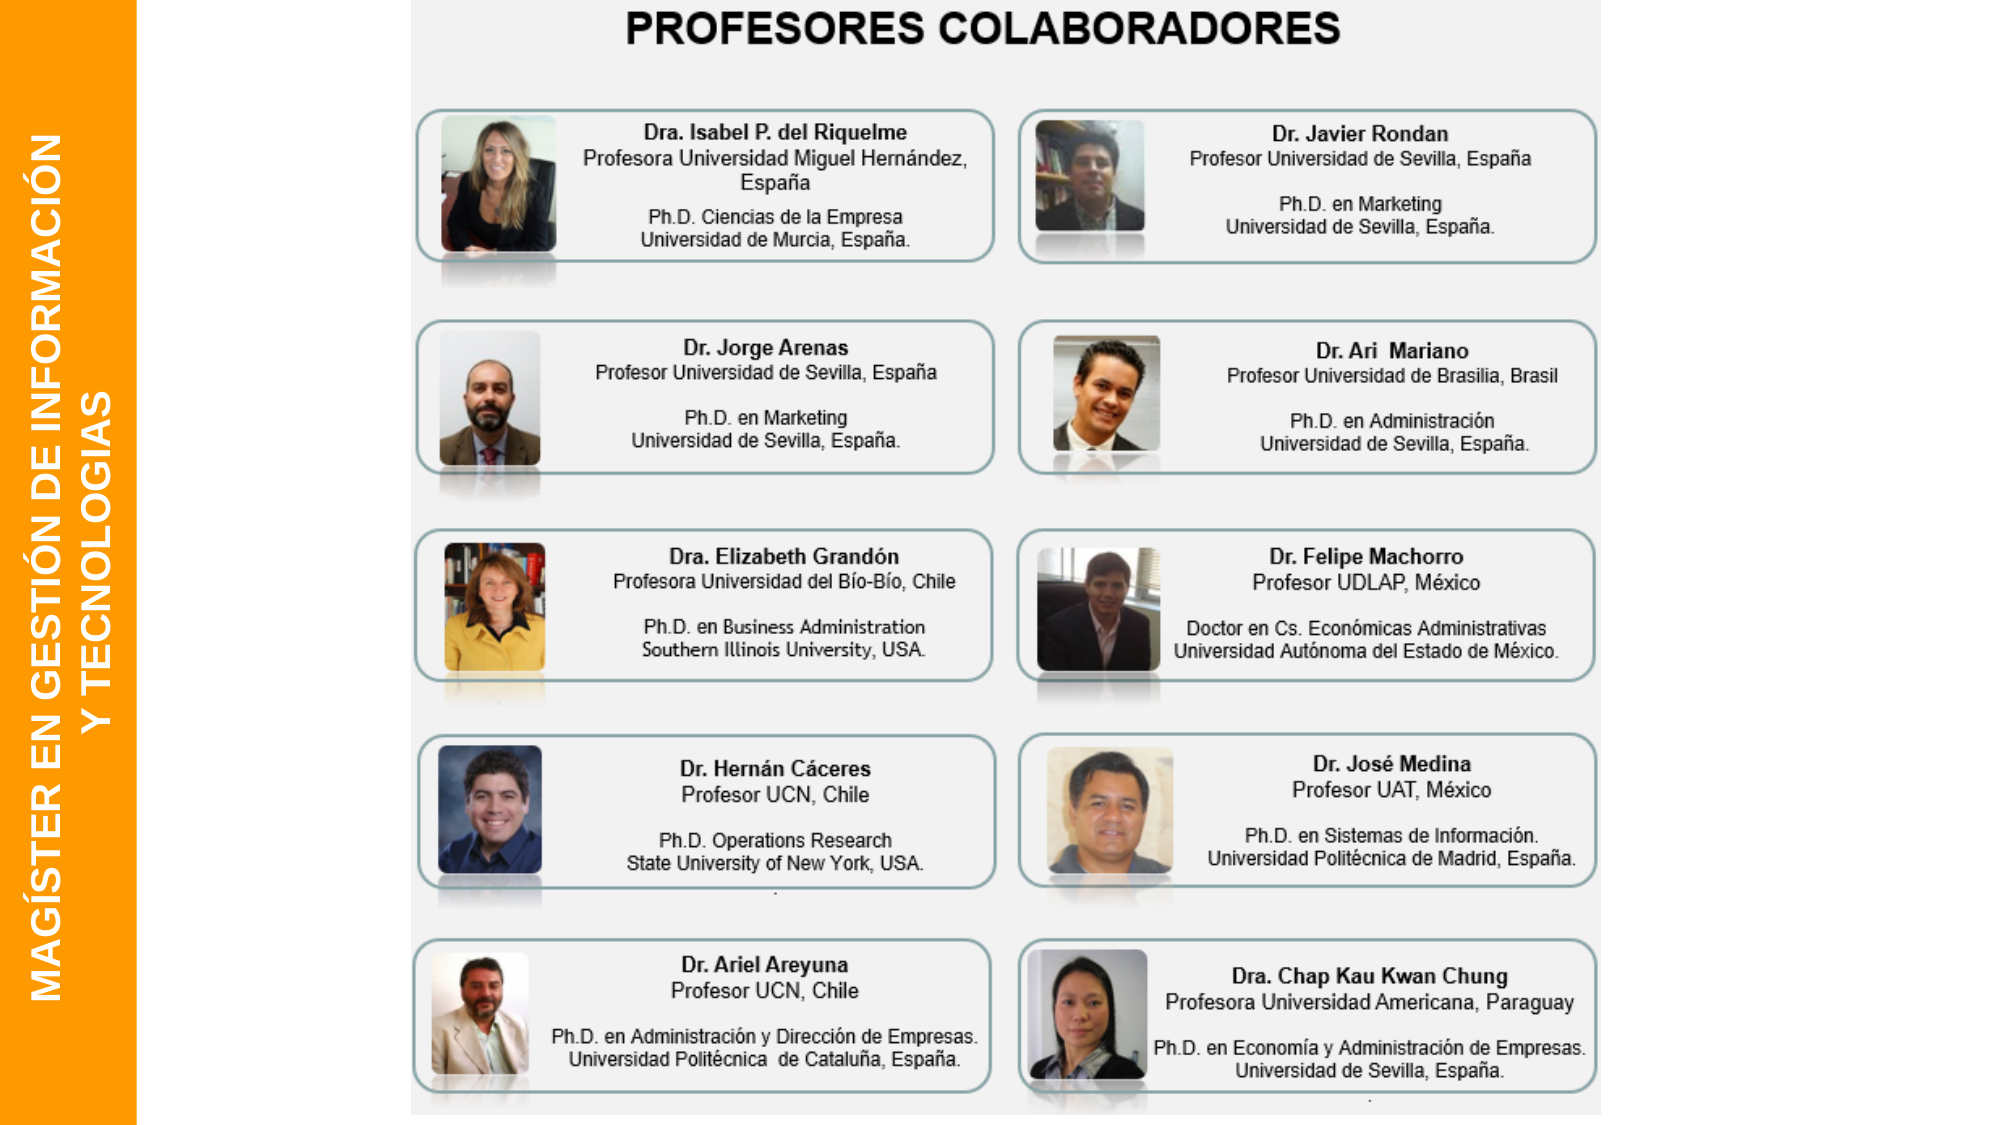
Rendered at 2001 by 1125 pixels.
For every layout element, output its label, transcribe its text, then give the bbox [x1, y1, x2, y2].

picture [411, 0, 1601, 1115]
text_box MAGÍSTER EN GESTIÓN DE INFORMACIÓN Y TECNOLOGIAS [0, 0, 137, 1125]
